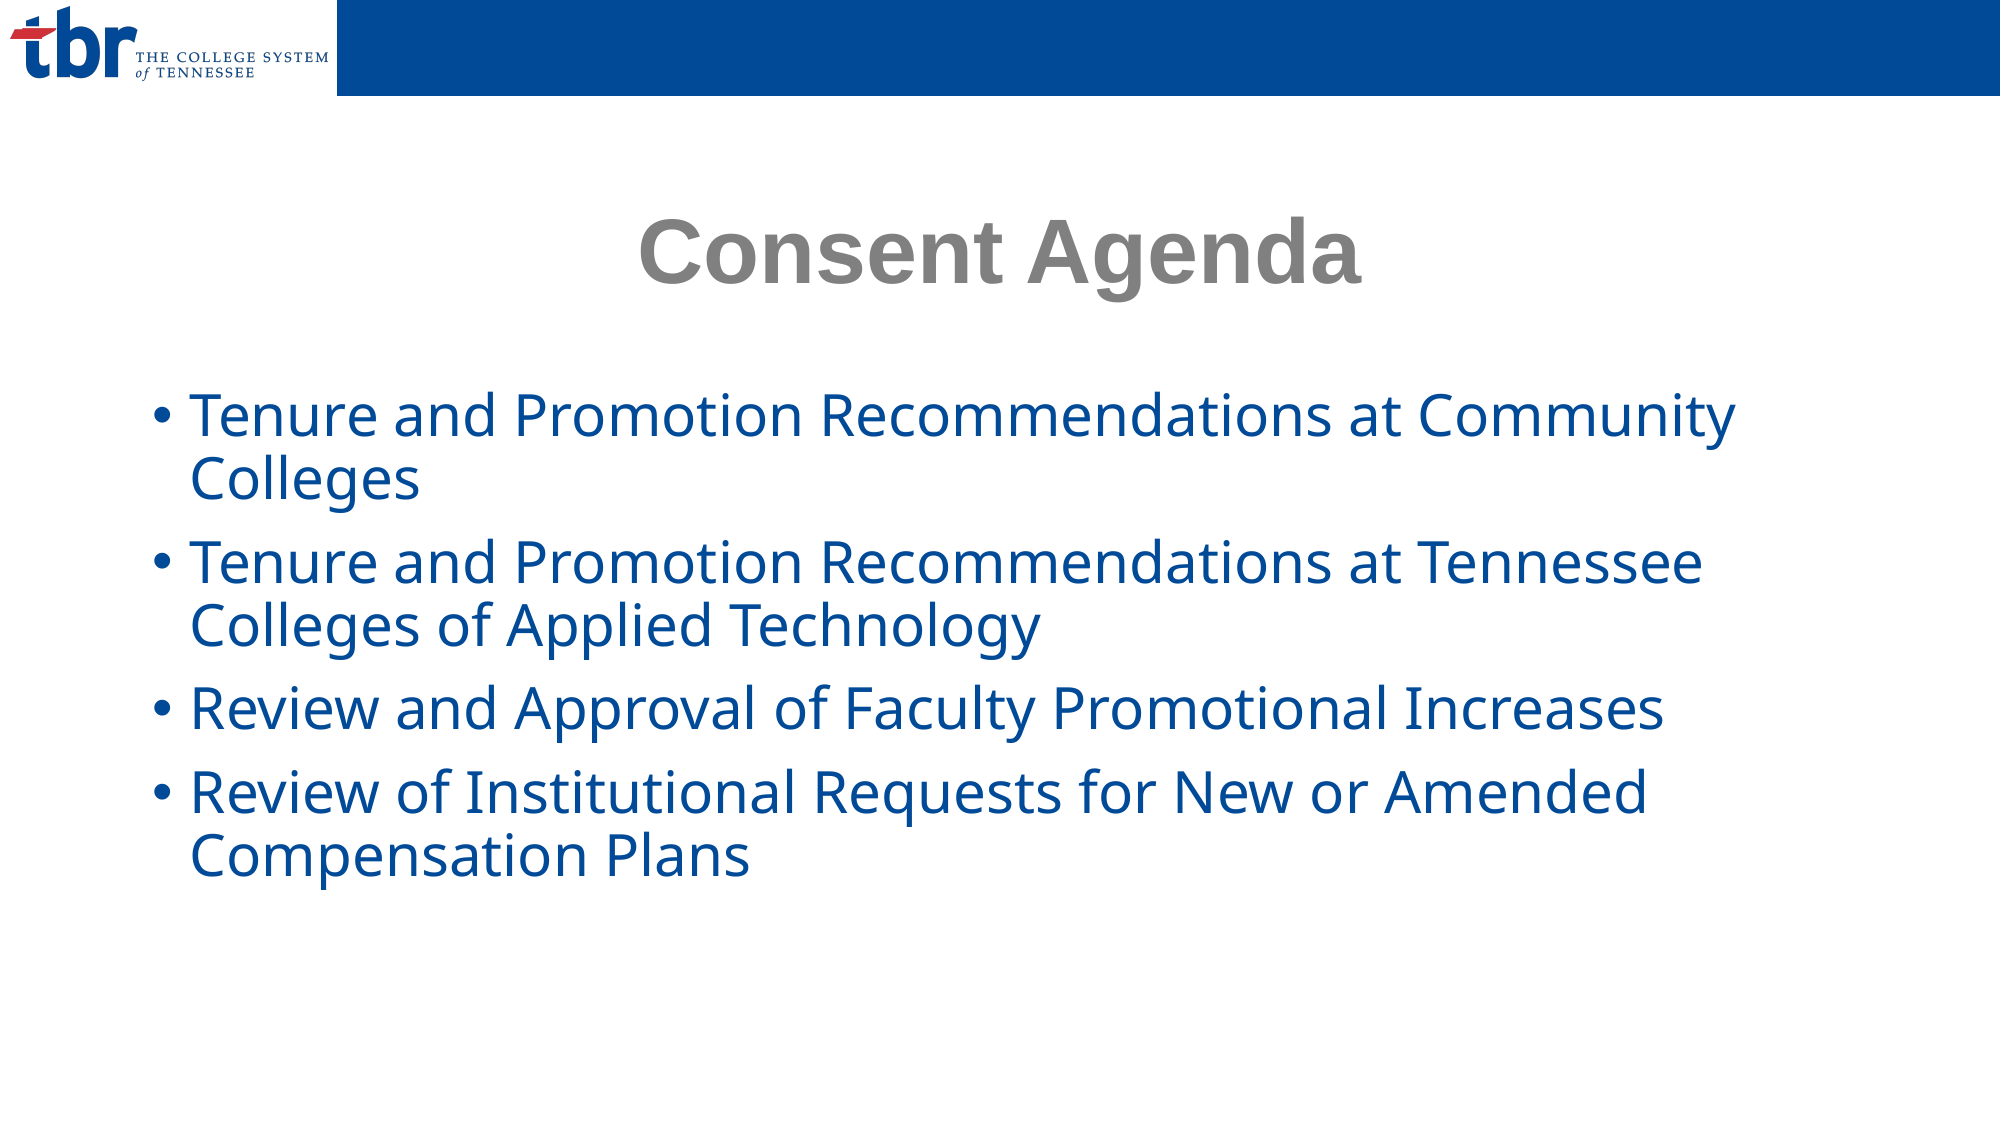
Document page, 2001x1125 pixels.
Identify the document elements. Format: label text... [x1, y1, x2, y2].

picture [10, 6, 328, 81]
list Tenure and Promotion Recommendations at Community Colleges Tenure and Promotion Recommendations at Tennessee Colleges of Applied Technology Review and Approval of Faculty Promotional Increases Review of Institutional Requests for New or Amended Compensation Plans [137, 378, 1863, 1079]
title Consent Agenda [137, 145, 1863, 363]
